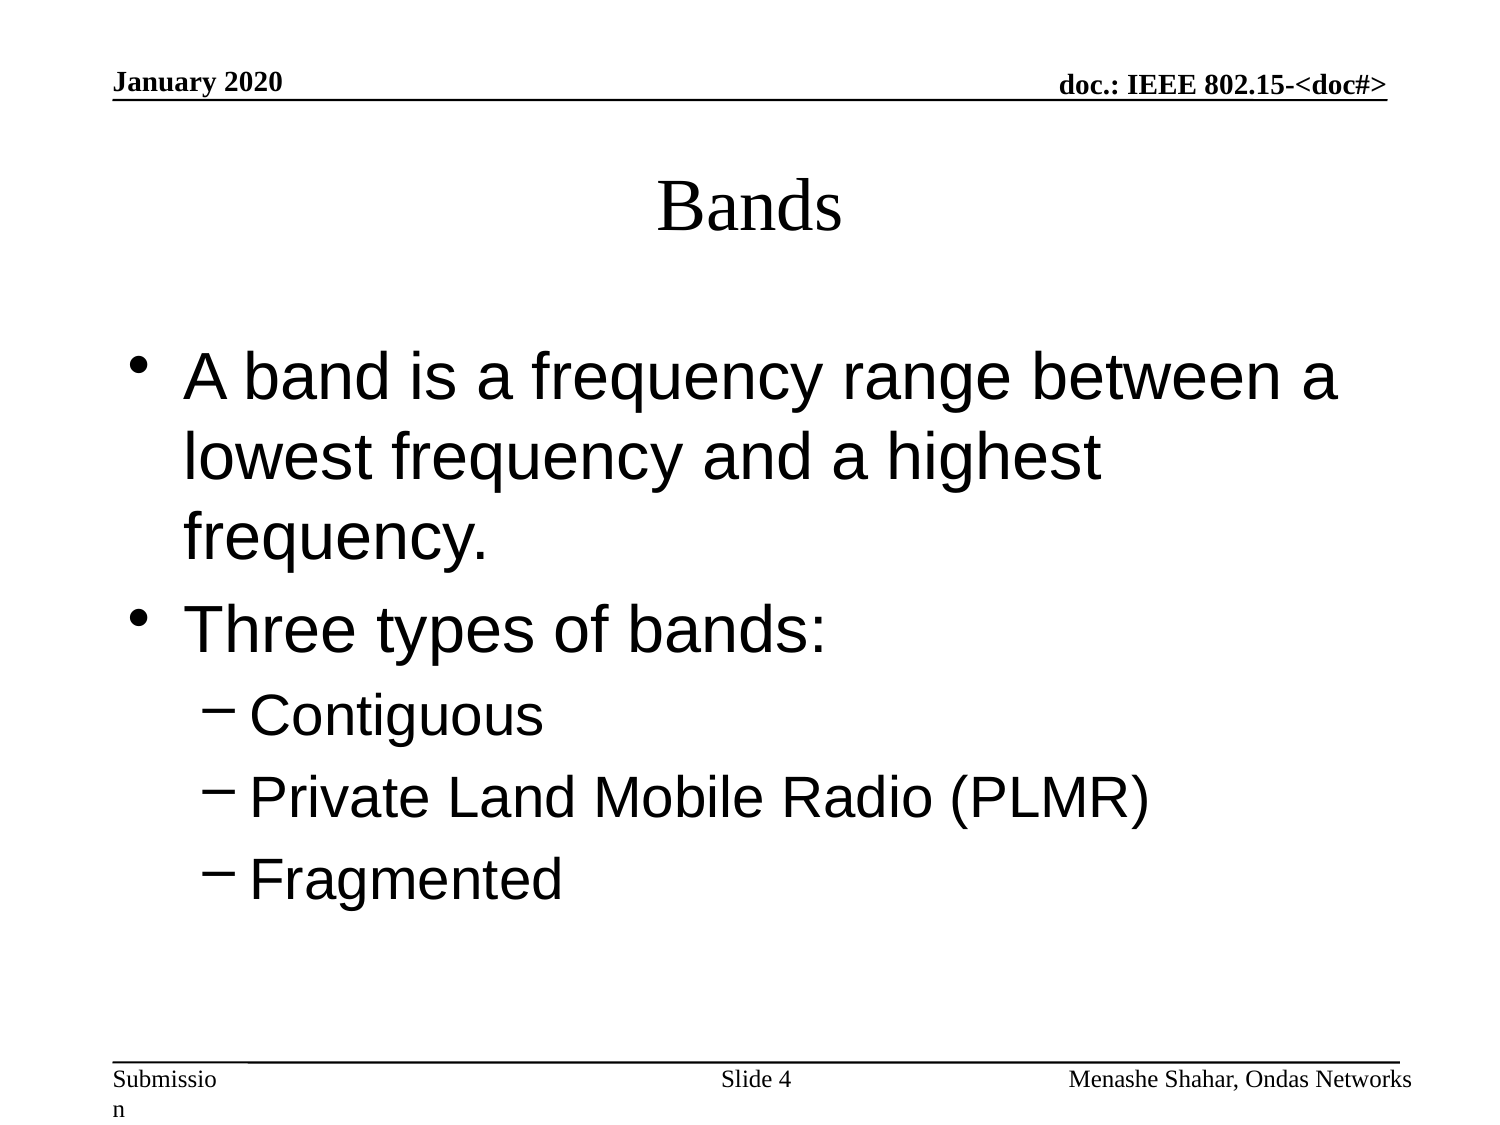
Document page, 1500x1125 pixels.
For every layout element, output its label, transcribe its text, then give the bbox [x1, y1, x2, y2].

list A band is a frequency range between a lowest frequency and a highest frequency. Three types of bands: Contiguous Private Land Mobile Radio (PLMR) Fragmented [112, 324, 1388, 1000]
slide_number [112, 62, 375, 98]
title Bands [112, 112, 1388, 288]
slide_number Slide 4 [712, 1062, 800, 1093]
footer Menashe Shahar, Ondas Networks [900, 1062, 1413, 1093]
